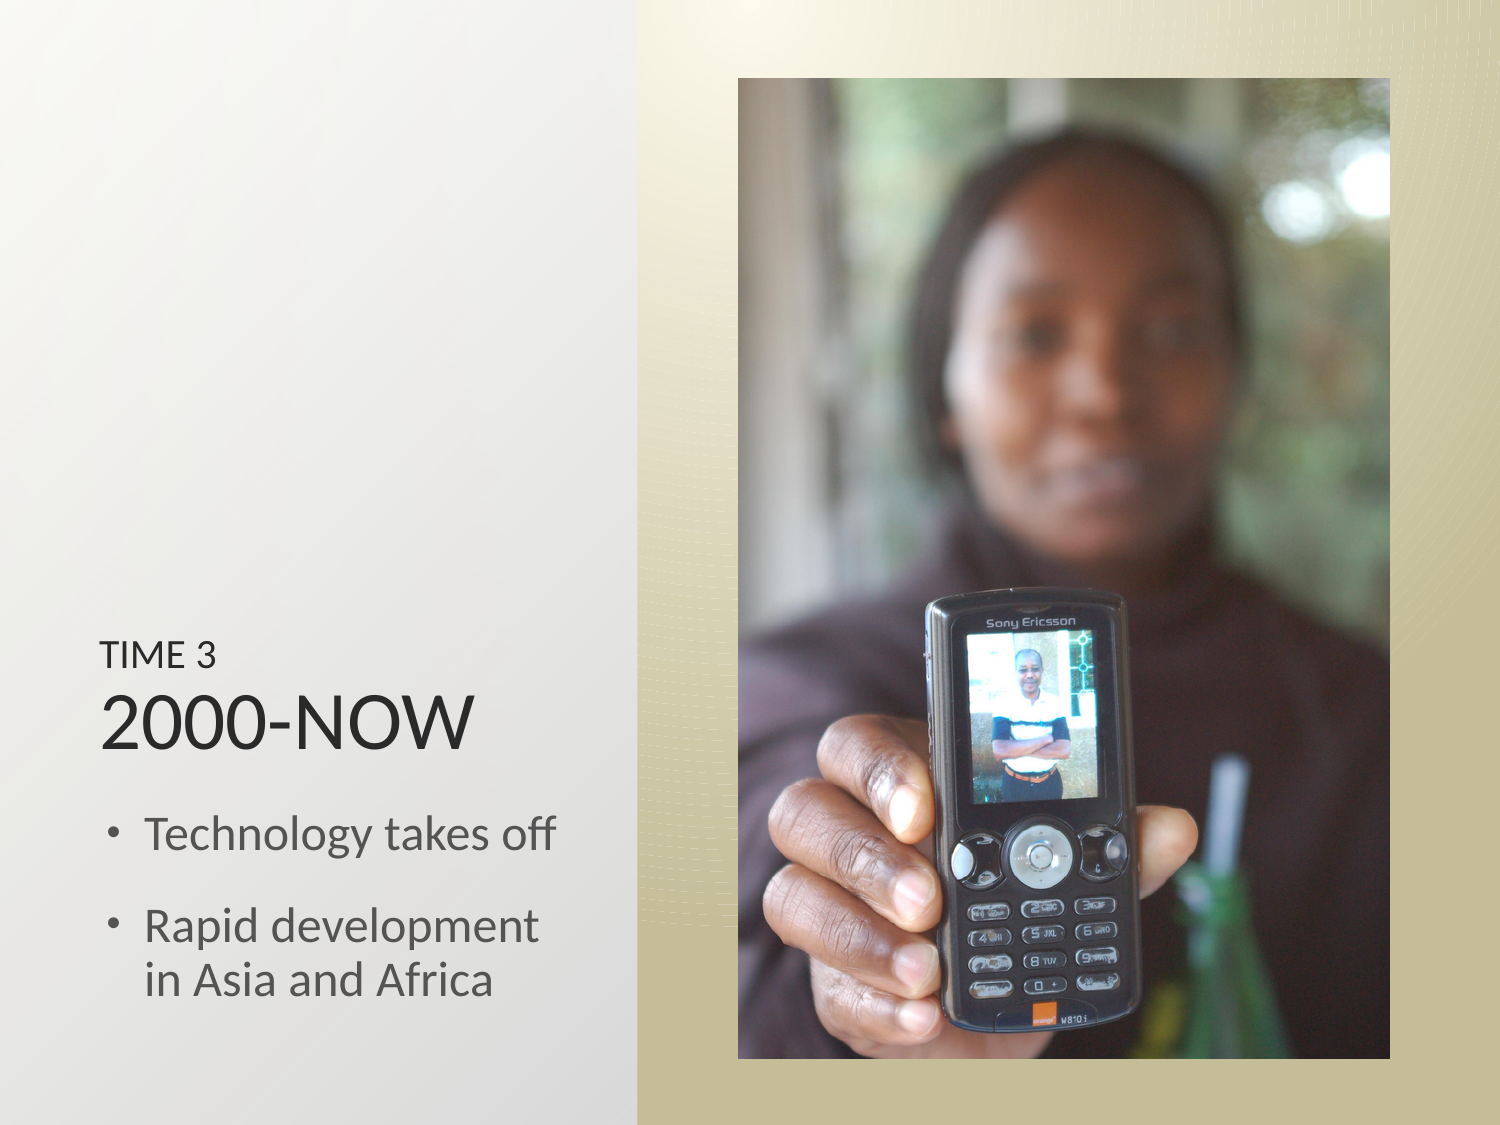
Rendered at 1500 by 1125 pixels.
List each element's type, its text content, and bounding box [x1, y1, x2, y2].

title time 3 2000-now [84, 112, 563, 775]
list Technology takes off Rapid development in Asia and Africa [84, 800, 585, 1059]
picture [737, 77, 1391, 1059]
